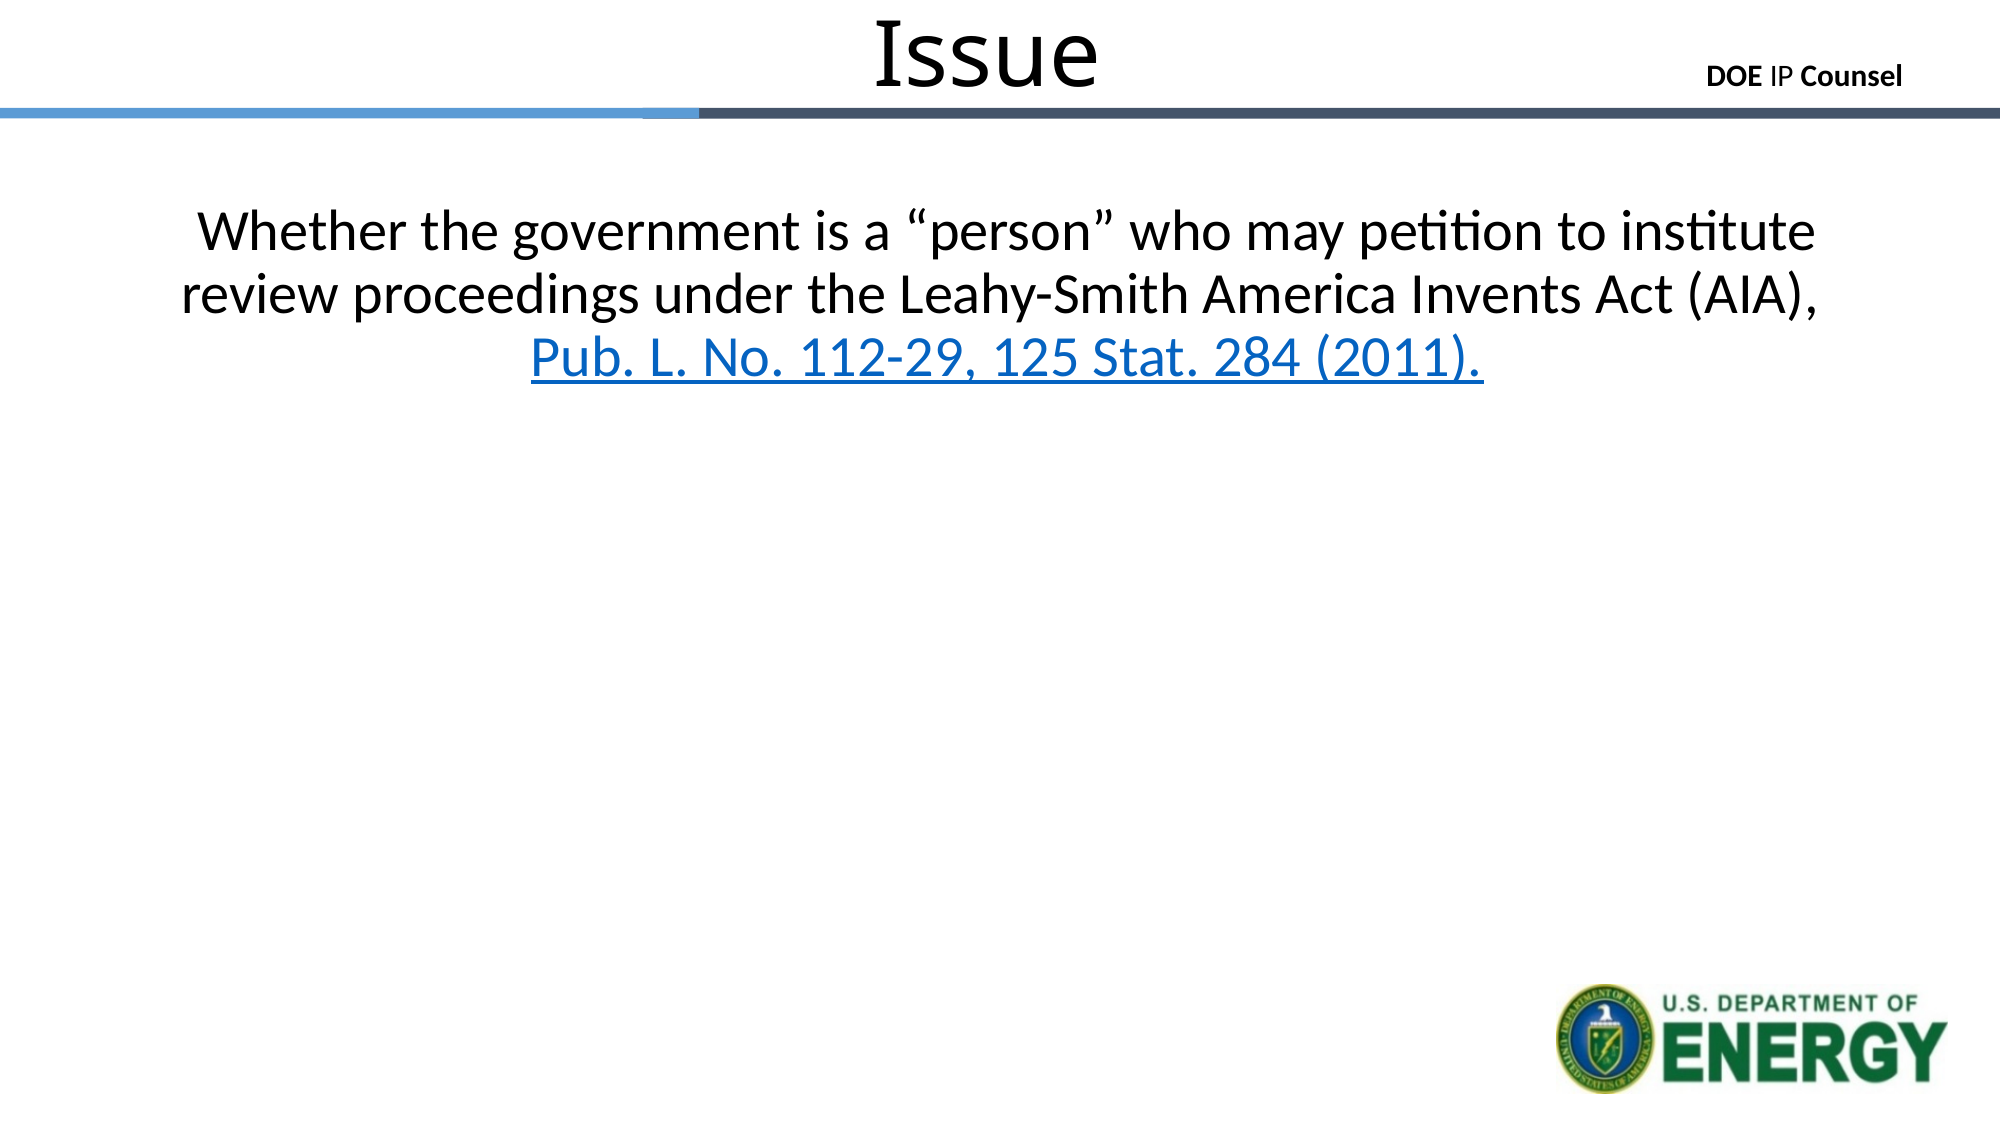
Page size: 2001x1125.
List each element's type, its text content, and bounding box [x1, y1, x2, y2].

picture [1556, 984, 1948, 1094]
text_box Issue [124, 0, 1850, 218]
text_box Whether the government is a “person” who may petition to institute review proceedings under the Leahy-Smith America Invents Act (AIA), Pub. L. No. 112-29, 125 Stat. 284 (2011). [144, 192, 1870, 907]
